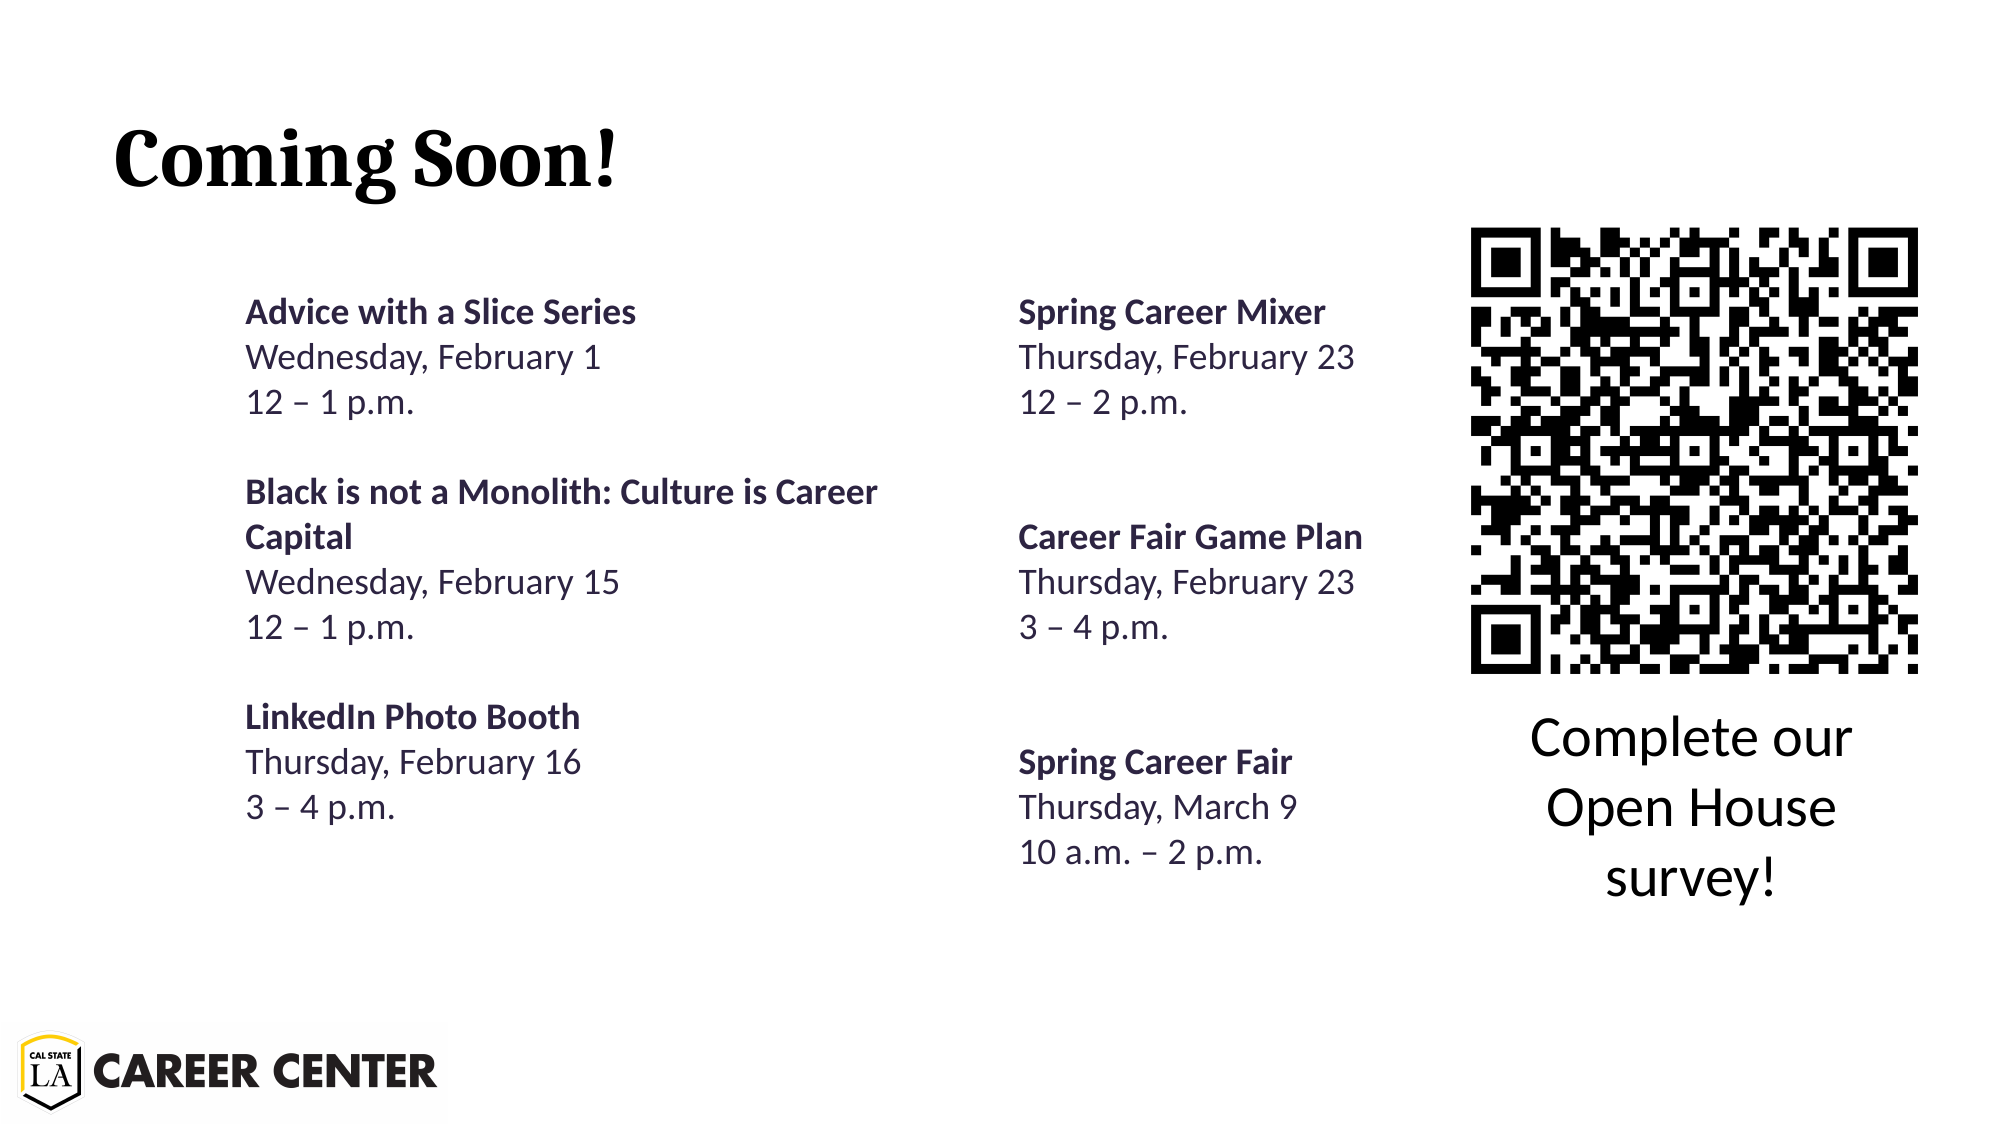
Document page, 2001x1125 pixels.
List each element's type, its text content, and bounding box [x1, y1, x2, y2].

text_box Spring Career Mixer Thursday, February 23 12 – 2 p.m. Career Fair Game Plan Thursday, February 23 3 – 4 p.m. Spring Career Fair Thursday, March 9 10 a.m. – 2 p.m. [978, 290, 1466, 870]
picture [1, 1022, 448, 1124]
subtitle Advice with a Slice Series Wednesday, February 1 12 – 1 p.m. Black is not a Monolith: Culture is Career Capital Wednesday, February 15 12 – 1 p.m. LinkedIn Photo Booth Thursday, February 16 3 – 4 p.m. [205, 290, 895, 870]
text_box Complete our Open House survey! [1466, 699, 1919, 916]
picture [1452, 214, 1929, 692]
title Coming Soon! [99, 90, 1900, 216]
